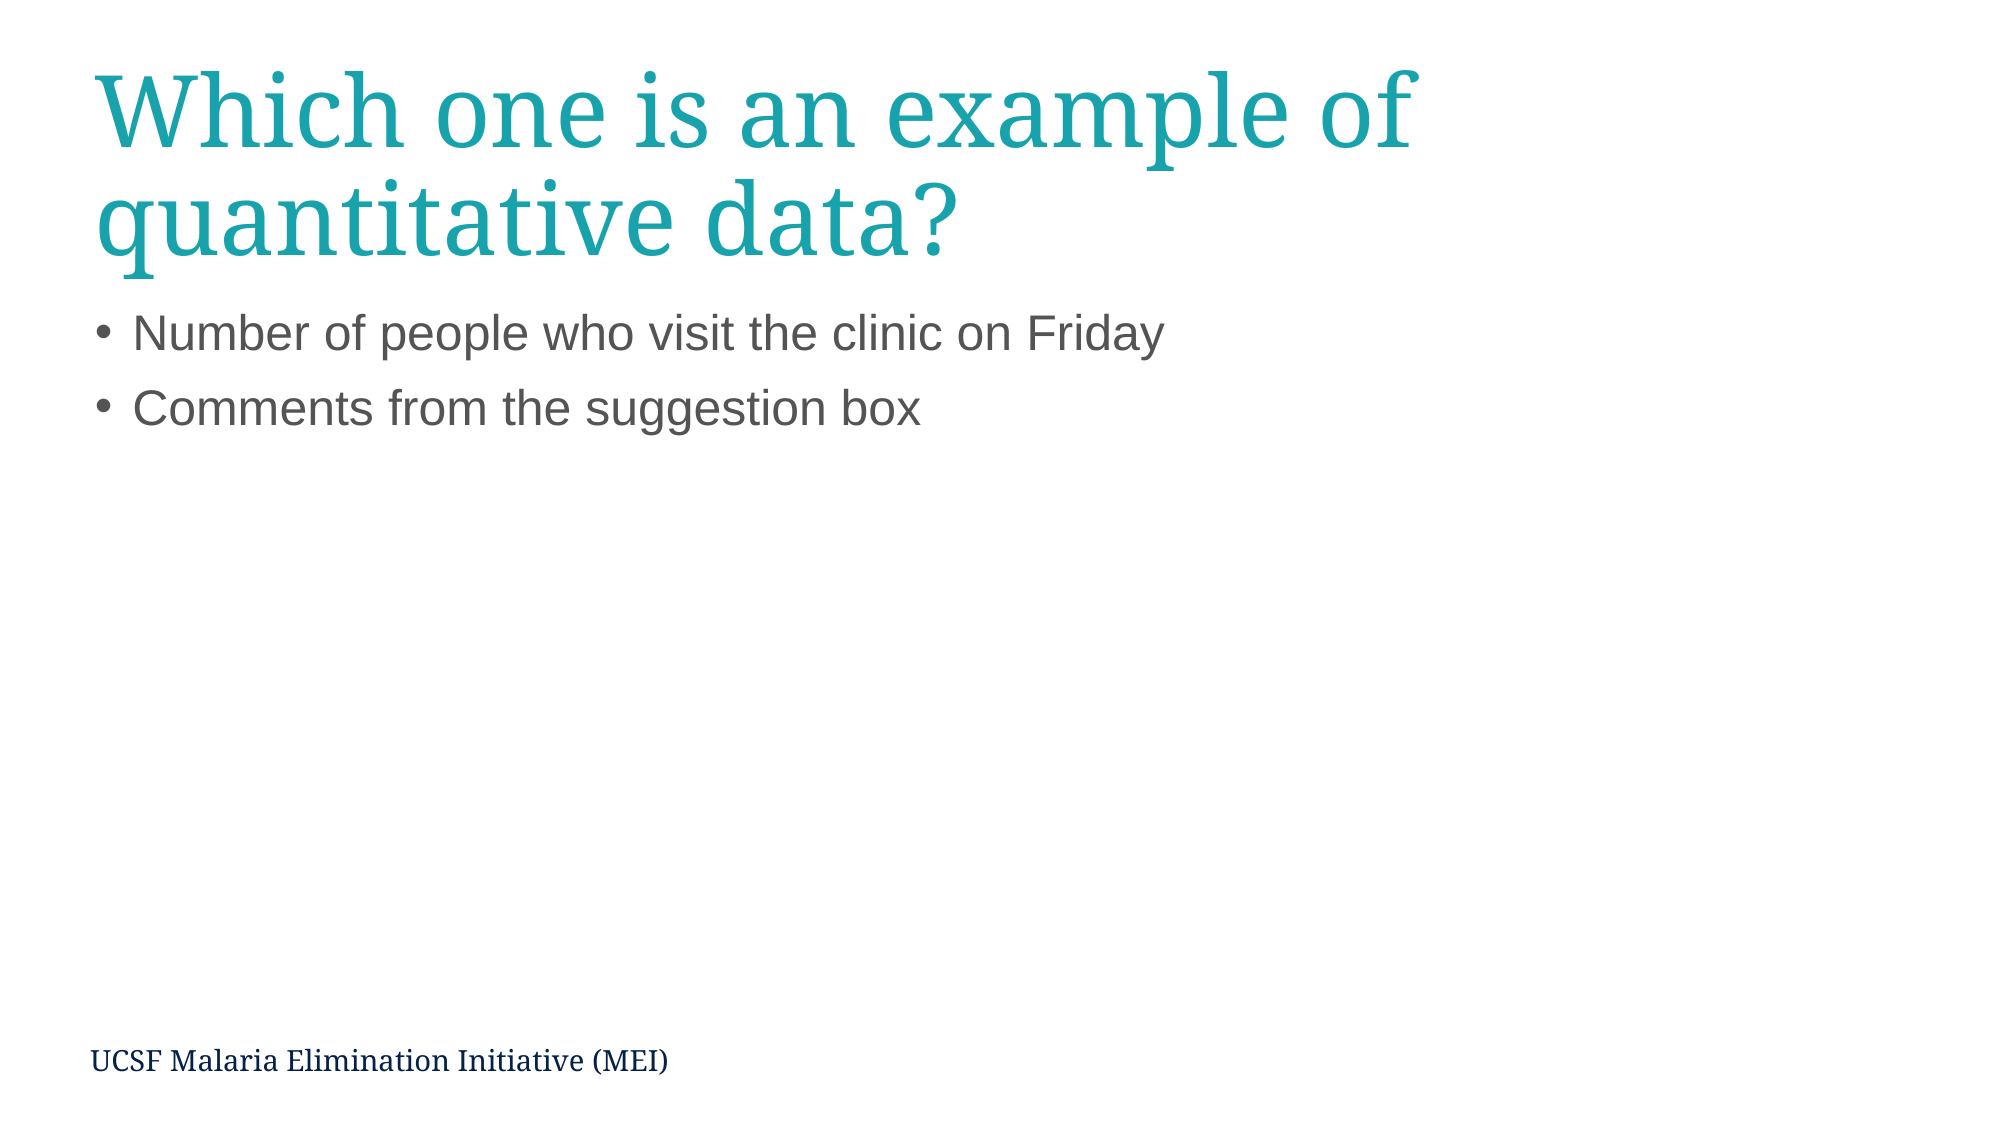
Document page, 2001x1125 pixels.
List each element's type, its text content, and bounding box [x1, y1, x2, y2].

title Which one is an example of quantitative data? [79, 59, 1948, 278]
list Number of people who visit the clinic on Friday Comments from the suggestion box [79, 299, 1948, 1014]
